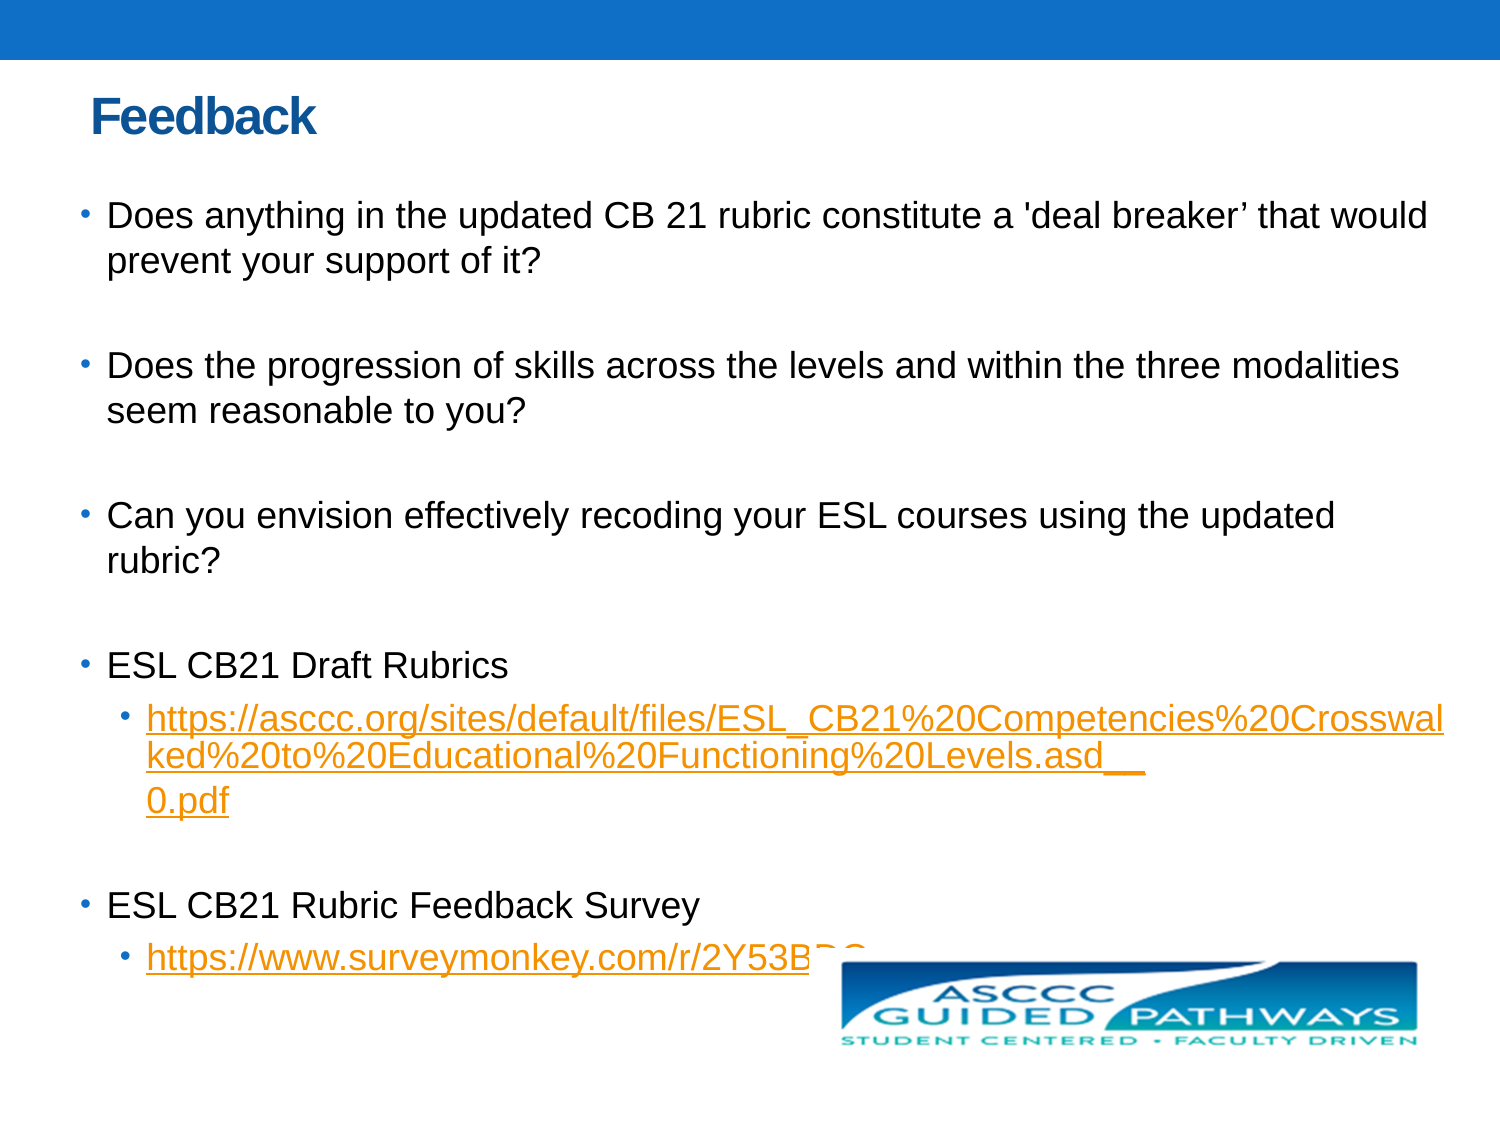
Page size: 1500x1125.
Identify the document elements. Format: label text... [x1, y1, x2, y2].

title Feedback [75, 74, 1425, 153]
list Does anything in the updated CB 21 rubric constitute a 'deal breaker’ that would prevent your support of it? Does the progression of skills across the levels and within the three modalities seem reasonable to you? Can you envision effectively recoding your ESL courses using the updated rubric? ESL CB21 Draft Rubrics https://asccc.org/sites/default/files/ESL_CB21%20Competencies%20Crosswalked%20to%20Educational%20Functioning%20Levels.asd__0.pdf ESL CB21 Rubric Feedback Survey https://www.surveymonkey.com/r/2Y53BDQ [65, 183, 1463, 949]
picture [809, 948, 1450, 1060]
